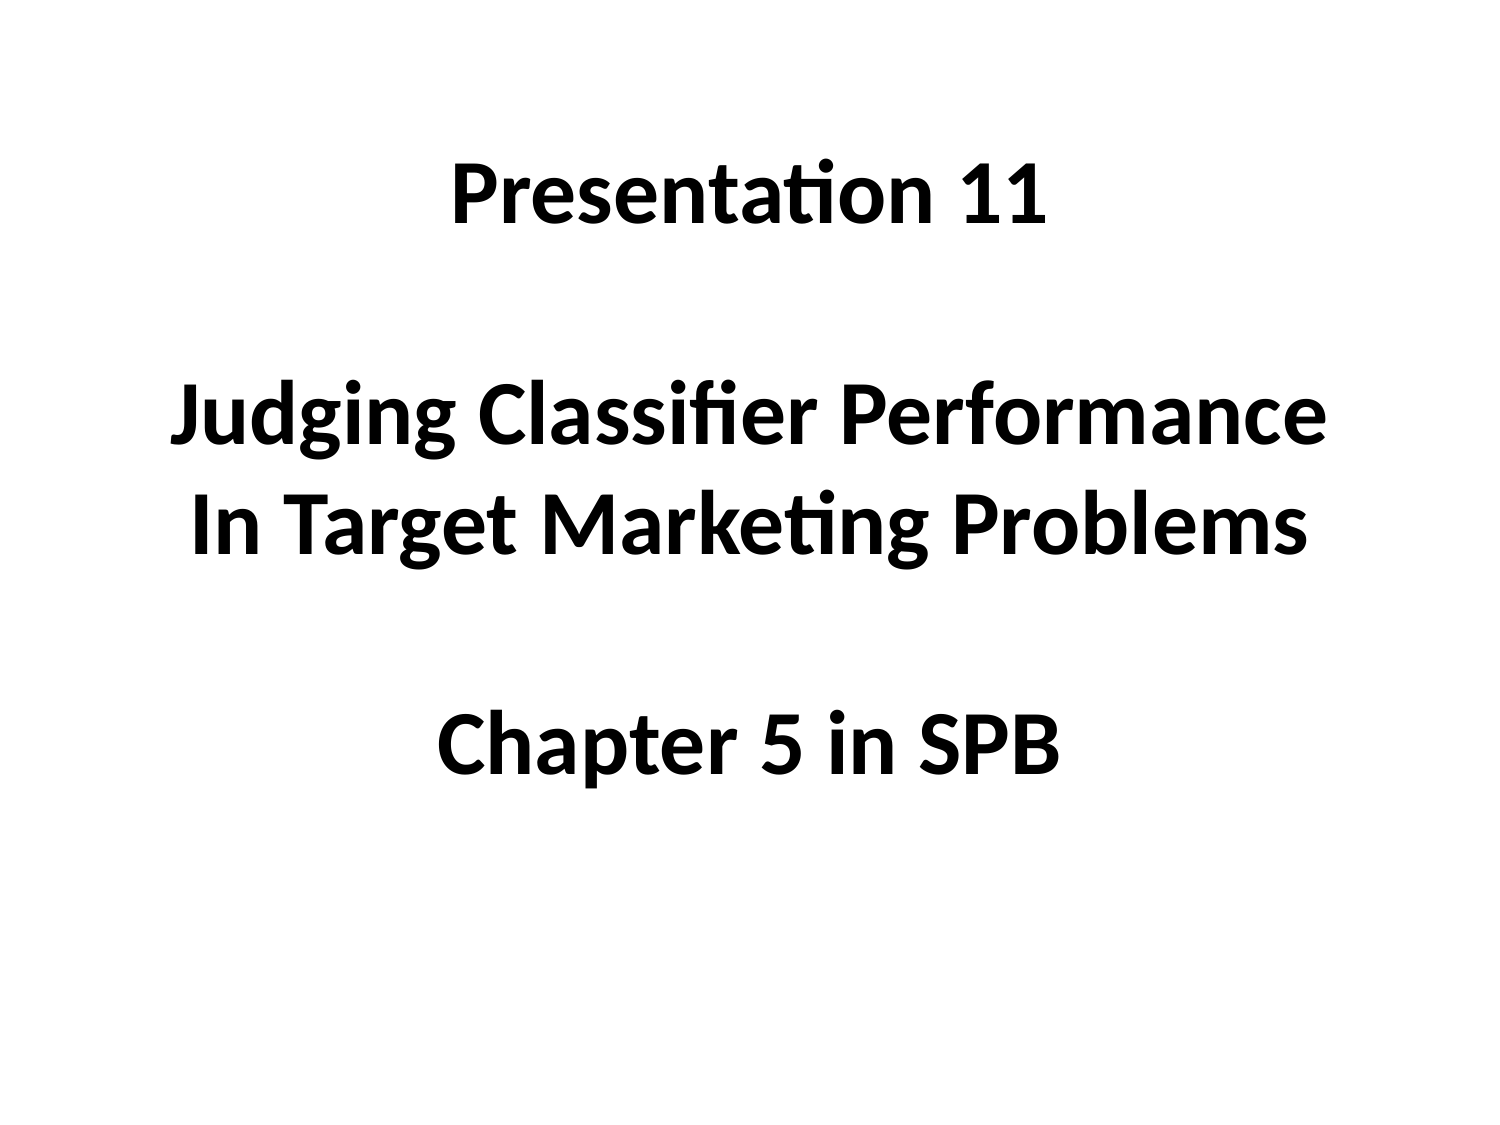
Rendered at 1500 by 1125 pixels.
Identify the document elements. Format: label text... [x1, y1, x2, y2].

title Presentation 11 Judging Classifier Performance In Target Marketing Problems Chapter 5 in SPB [75, 45, 1425, 1100]
